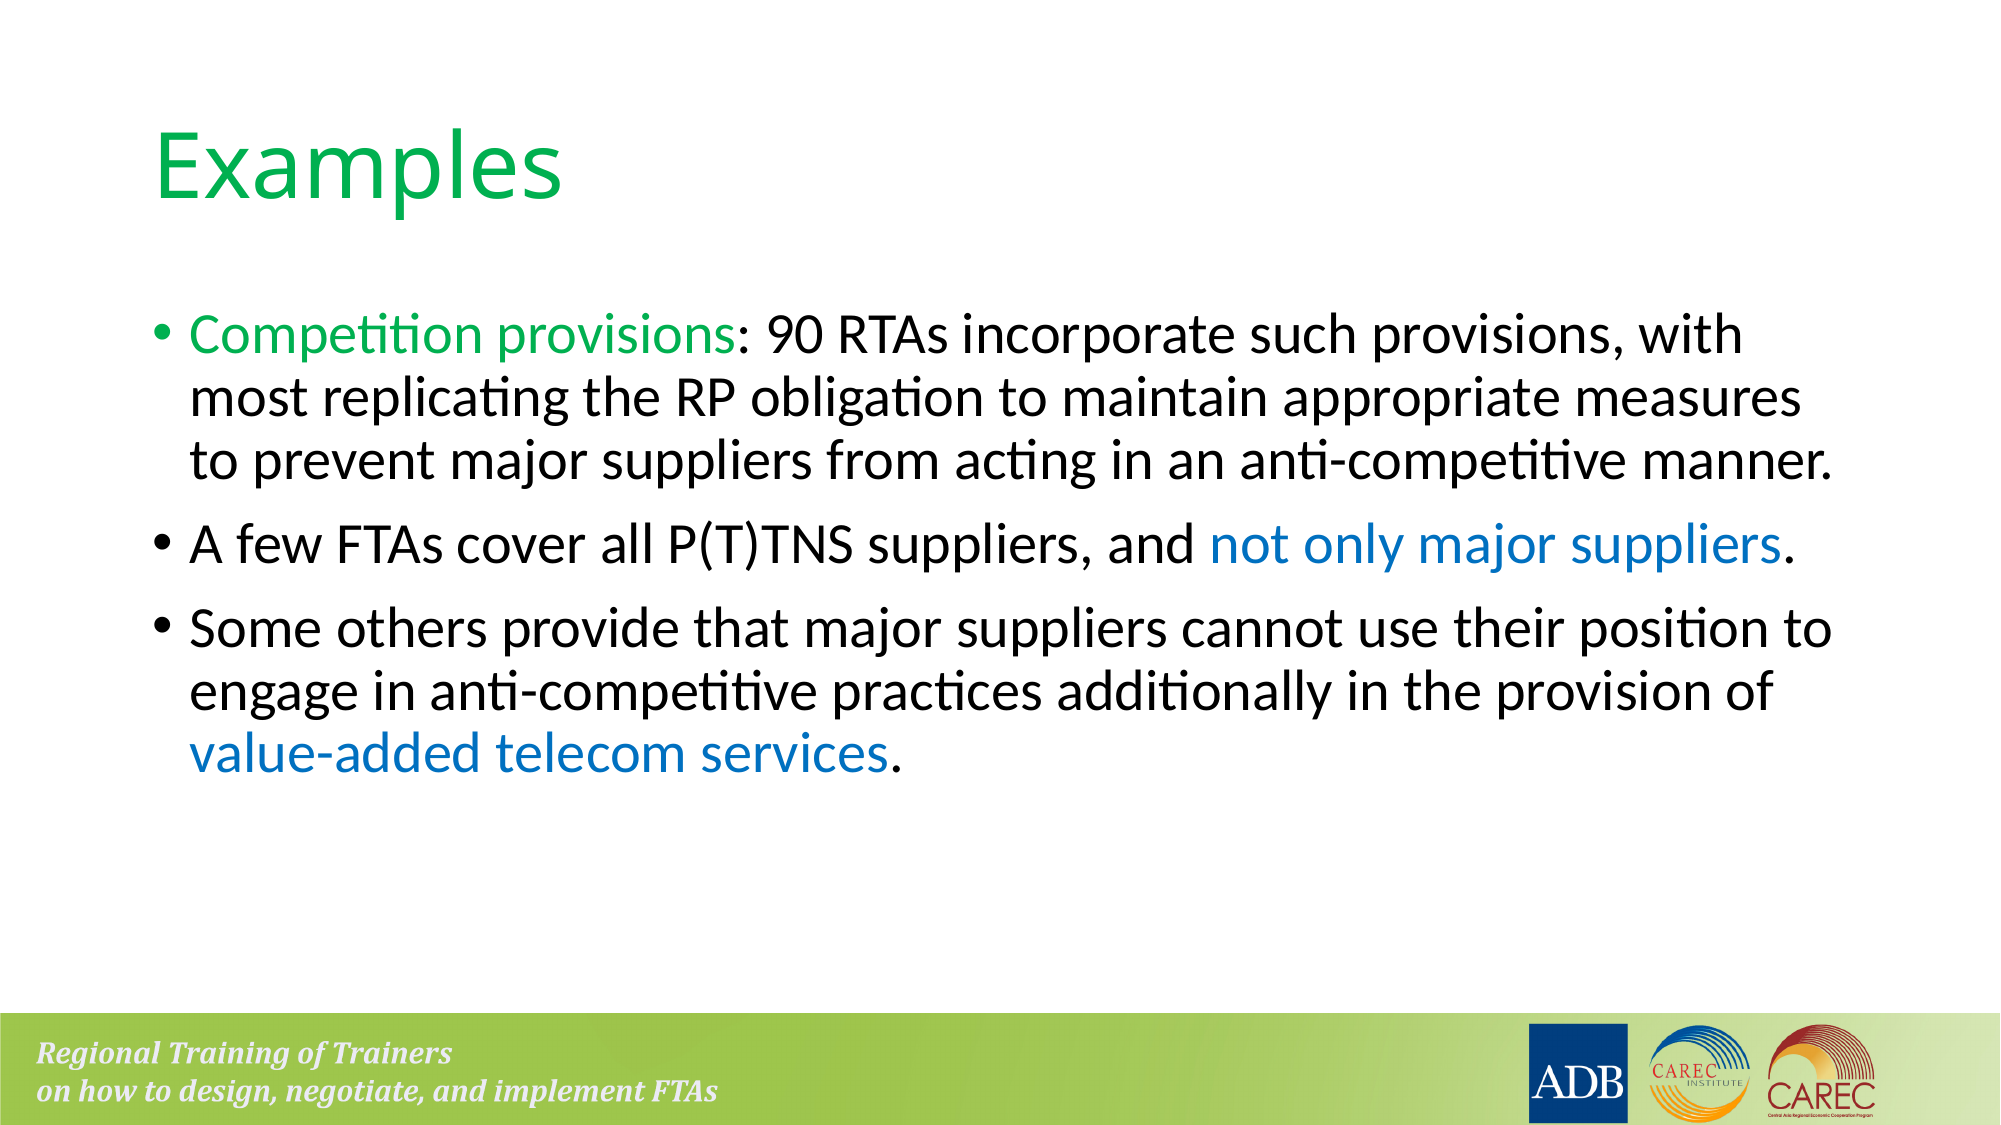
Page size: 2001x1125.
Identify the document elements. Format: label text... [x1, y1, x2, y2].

picture [0, 1013, 2000, 1125]
title Examples [137, 59, 1863, 205]
list Competition provisions: 90 RTAs incorporate such provisions, with most replicating the RP obligation to maintain appropriate measures to prevent major suppliers from acting in an anti-competitive manner. A few FTAs cover all P(T)TNS suppliers, and not only major suppliers. Some others provide that major suppliers cannot use their position to engage in anti-competitive practices additionally in the provision of value-added telecom services. [137, 205, 1863, 920]
